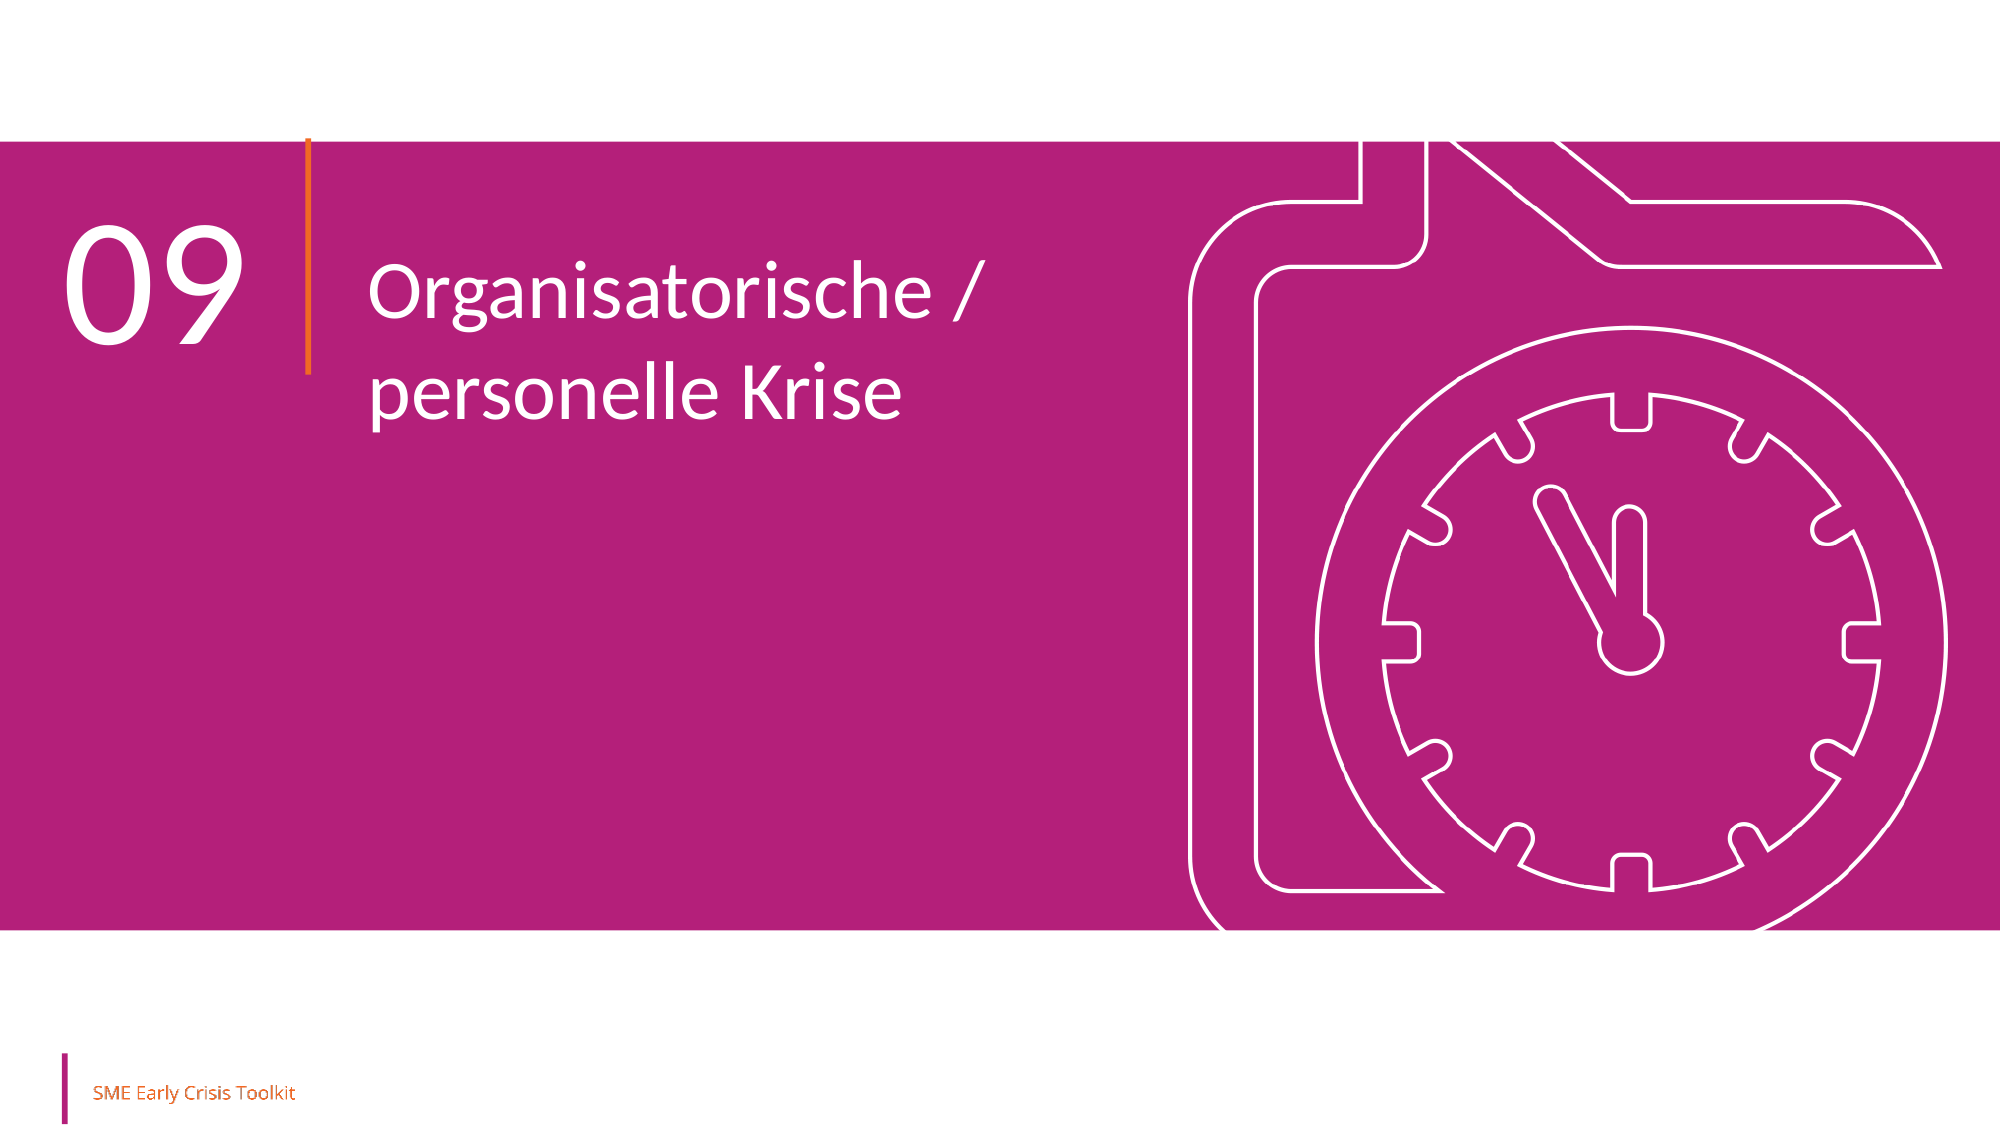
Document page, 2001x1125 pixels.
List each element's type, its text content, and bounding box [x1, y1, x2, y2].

picture [1030, 141, 2001, 931]
picture [83, 1080, 295, 1104]
list 09 [0, 178, 264, 274]
list Organisatorische / personelle Krise [352, 226, 1048, 855]
